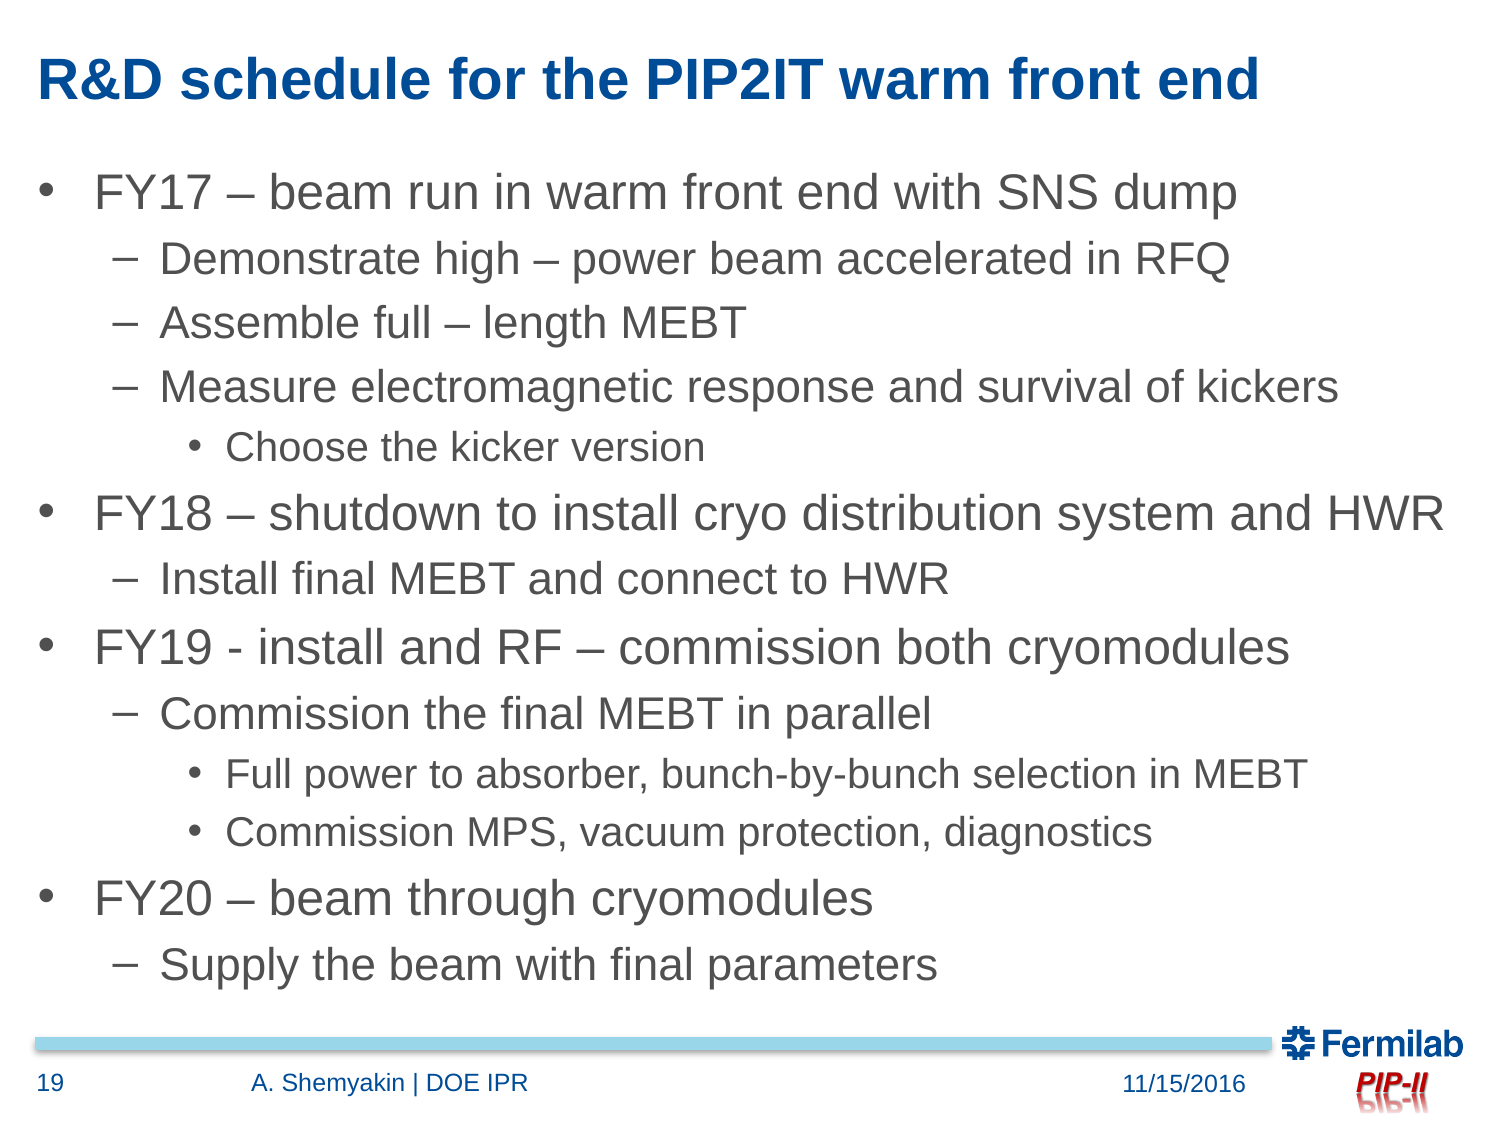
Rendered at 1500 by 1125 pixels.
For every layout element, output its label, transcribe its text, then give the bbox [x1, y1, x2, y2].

footer A. Shemyakin | DOE IPR [251, 1066, 689, 1107]
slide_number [1122, 1067, 1253, 1107]
picture [1282, 1026, 1463, 1125]
title R&D schedule for the PIP2IT warm front end [37, 41, 1463, 112]
list FY17 – beam run in warm front end with SNS dump Demonstrate high – power beam accelerated in RFQ Assemble full – length MEBT Measure electromagnetic response and survival of kickers Choose the kicker version FY18 – shutdown to install cryo distribution system and HWR Install final MEBT and connect to HWR FY19 - install and RF – commission both cryomodules Commission the final MEBT in parallel Full power to absorber, bunch-by-bunch selection in MEBT Commission MPS, vacuum protection, diagnostics FY20 – beam through cryomodules Supply the beam with final parameters [37, 159, 1461, 990]
slide_number 19 [36, 1066, 105, 1106]
